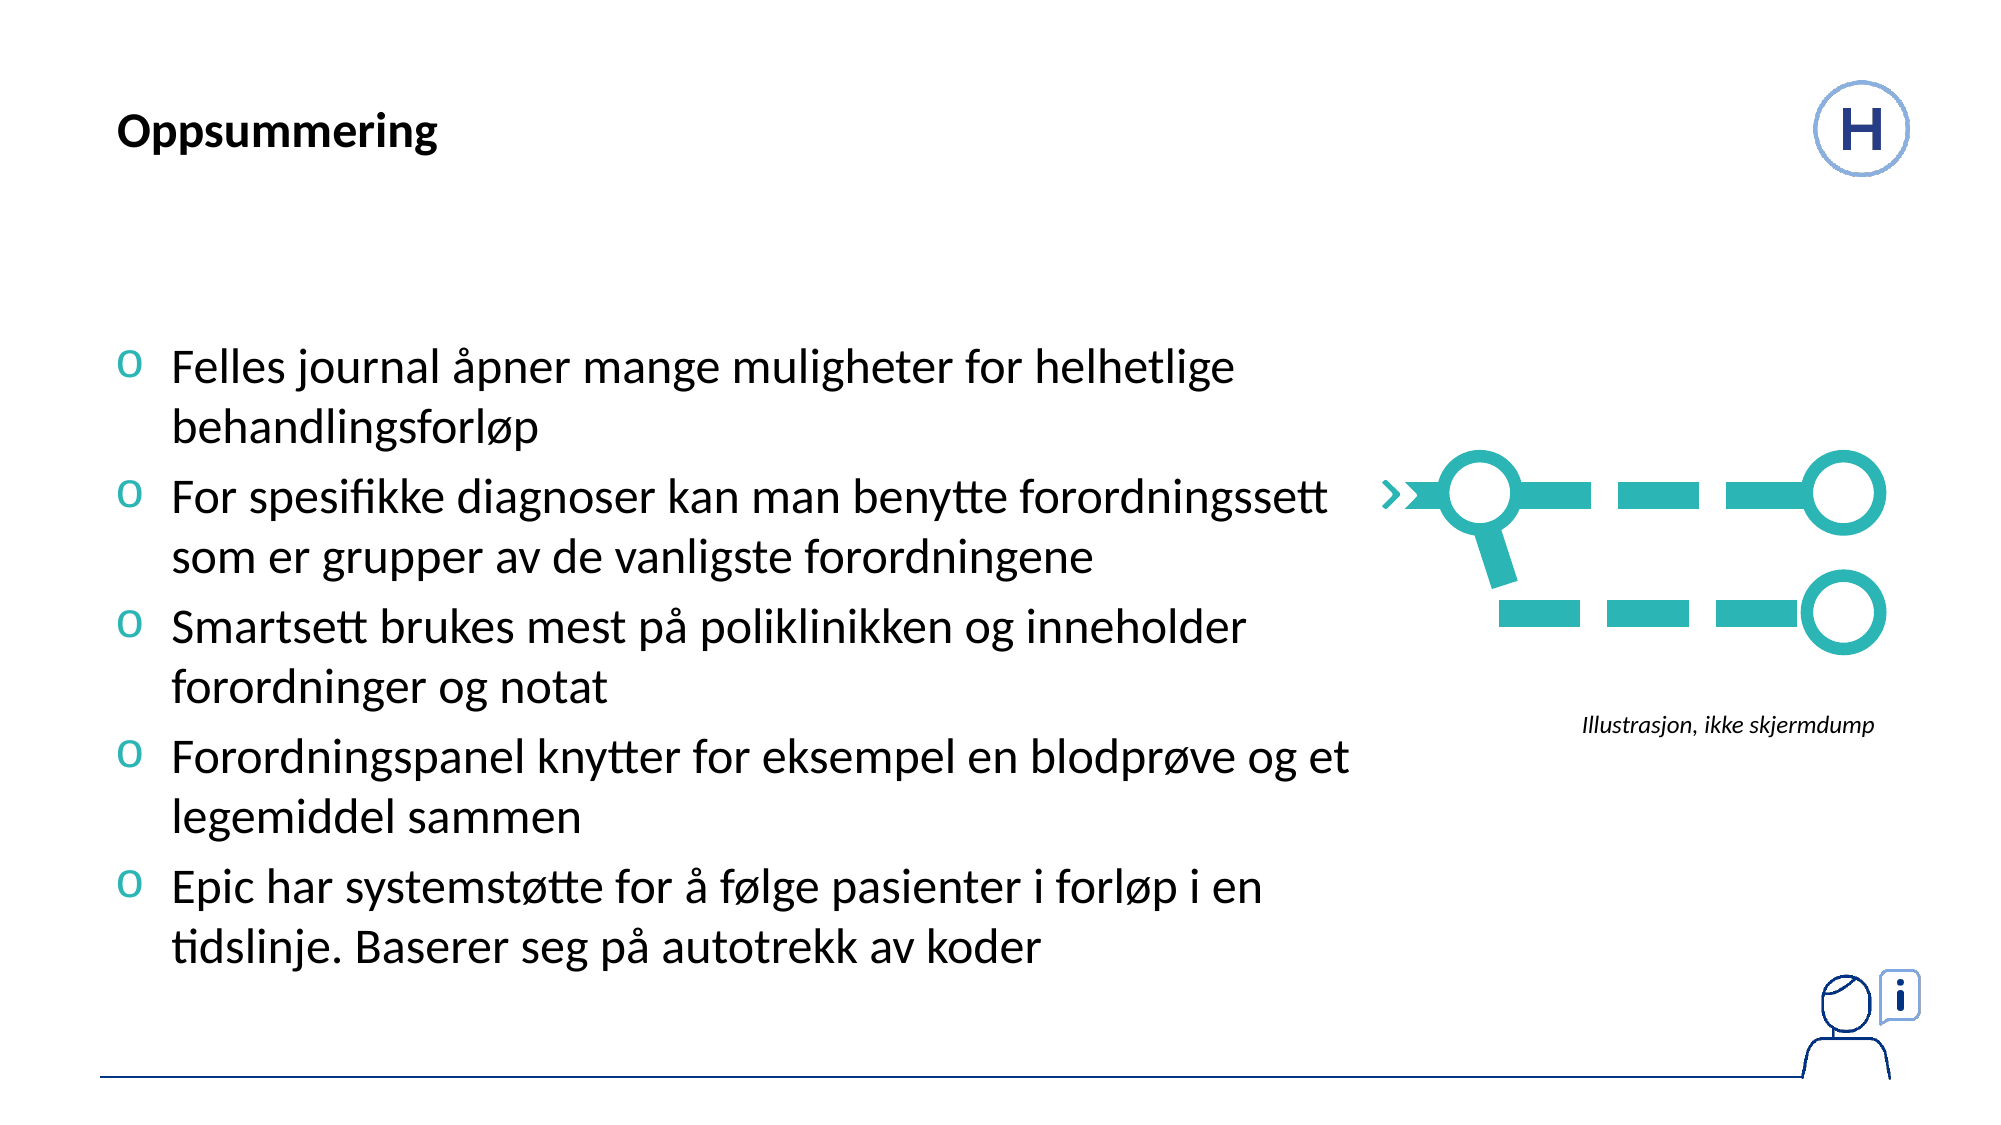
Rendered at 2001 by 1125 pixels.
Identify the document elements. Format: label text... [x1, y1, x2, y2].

text_box Oppsummering [102, 89, 1438, 165]
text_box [1365, 455, 1890, 747]
list Felles journal åpner mange muligheter for helhetlige behandlingsforløp For spesifikke diagnoser kan man benytte forordningssett som er grupper av de vanligste forordningene Smartsett brukes mest på poliklinikken og inneholder forordninger og notat Forordningspanel knytter for eksempel en blodprøve og et legemiddel sammen Epic har systemstøtte for å følge pasienter i forløp i en tidslinje. Baserer seg på autotrekk av koder [99, 326, 1415, 1012]
picture [1813, 80, 1910, 177]
picture [1778, 913, 1960, 1096]
